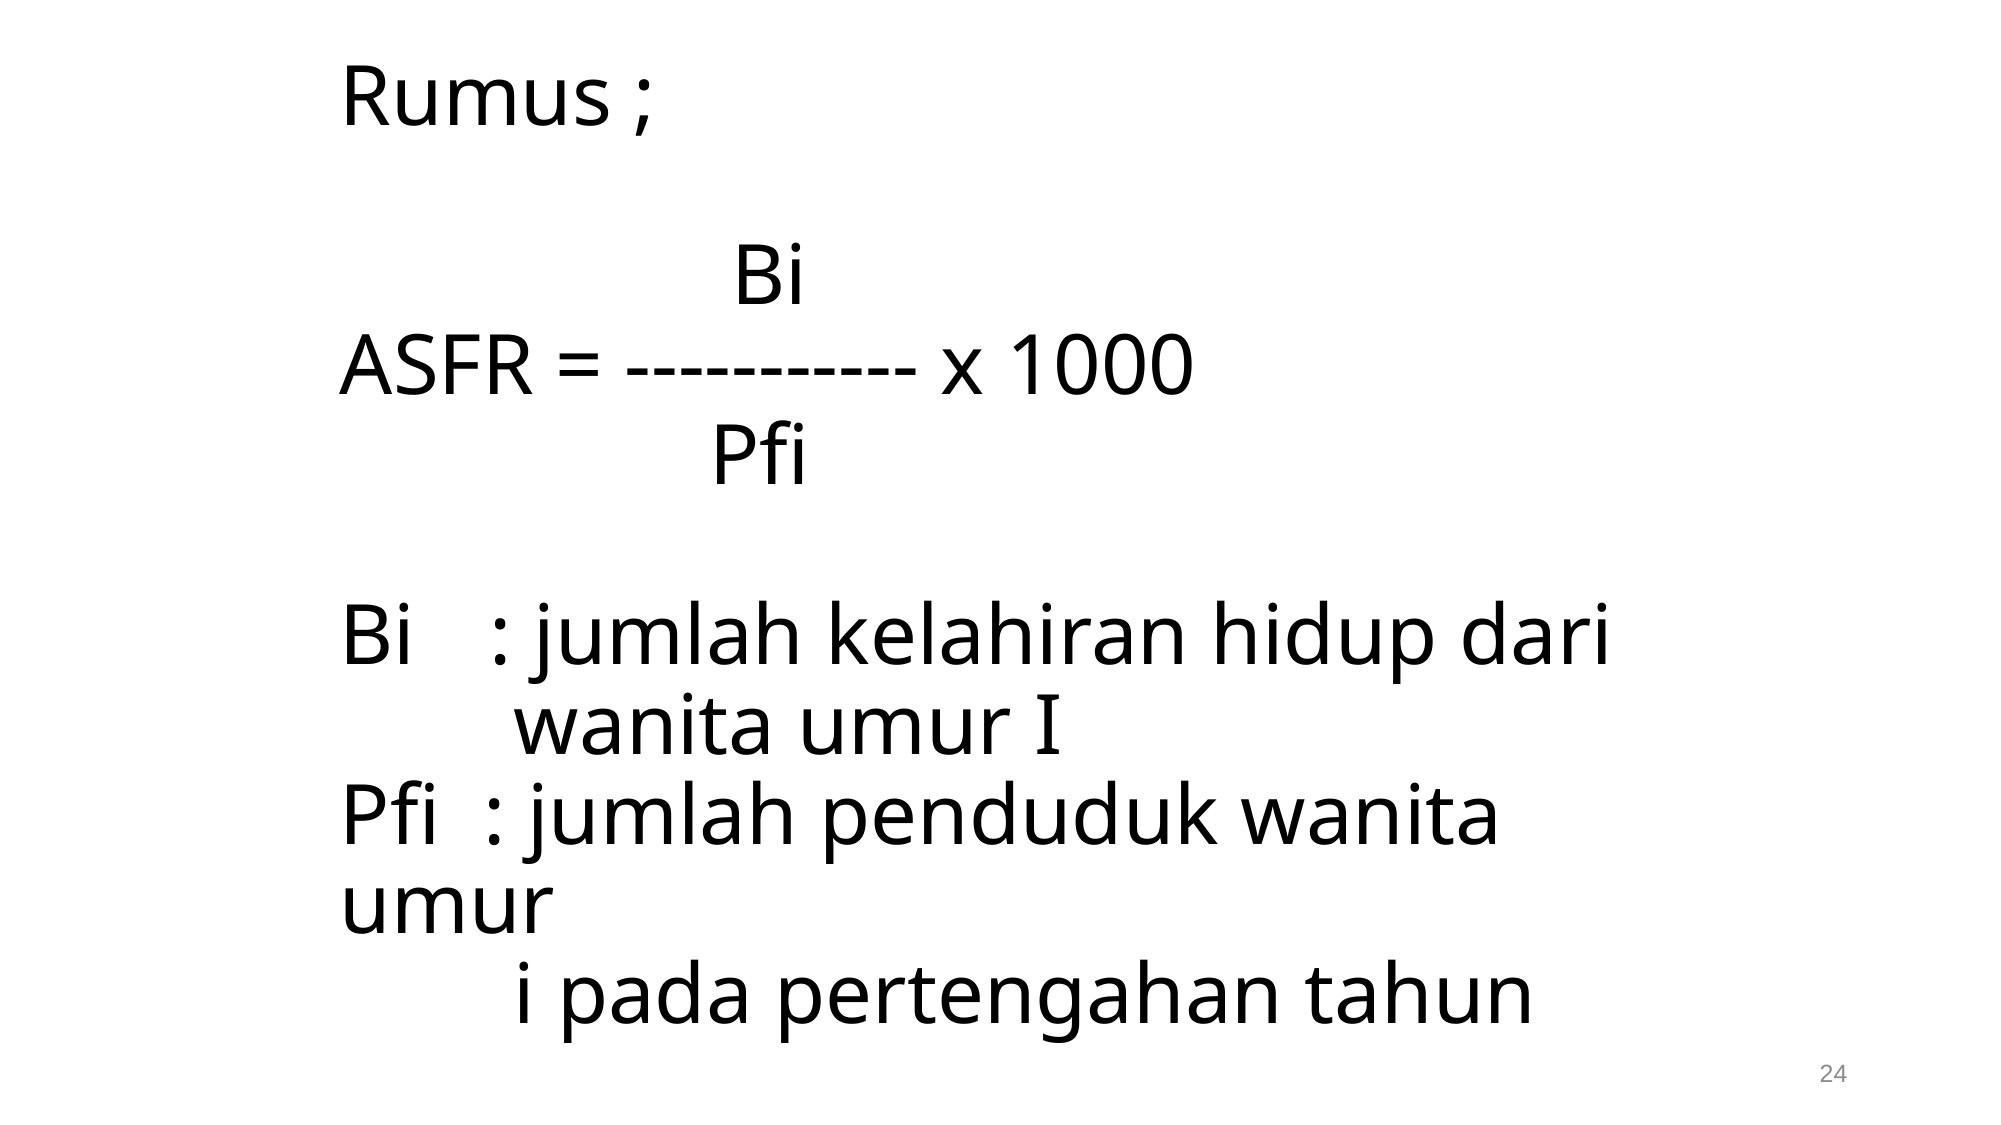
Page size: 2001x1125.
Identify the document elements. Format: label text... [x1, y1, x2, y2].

slide_number 24 [1412, 1042, 1863, 1103]
title Rumus ; Bi ASFR = ----------- x 1000 Pfi Bi : jumlah kelahiran hidup dari wanita umur I Pfi : jumlah penduduk wanita umur i pada pertengahan tahun [324, 45, 1675, 1050]
